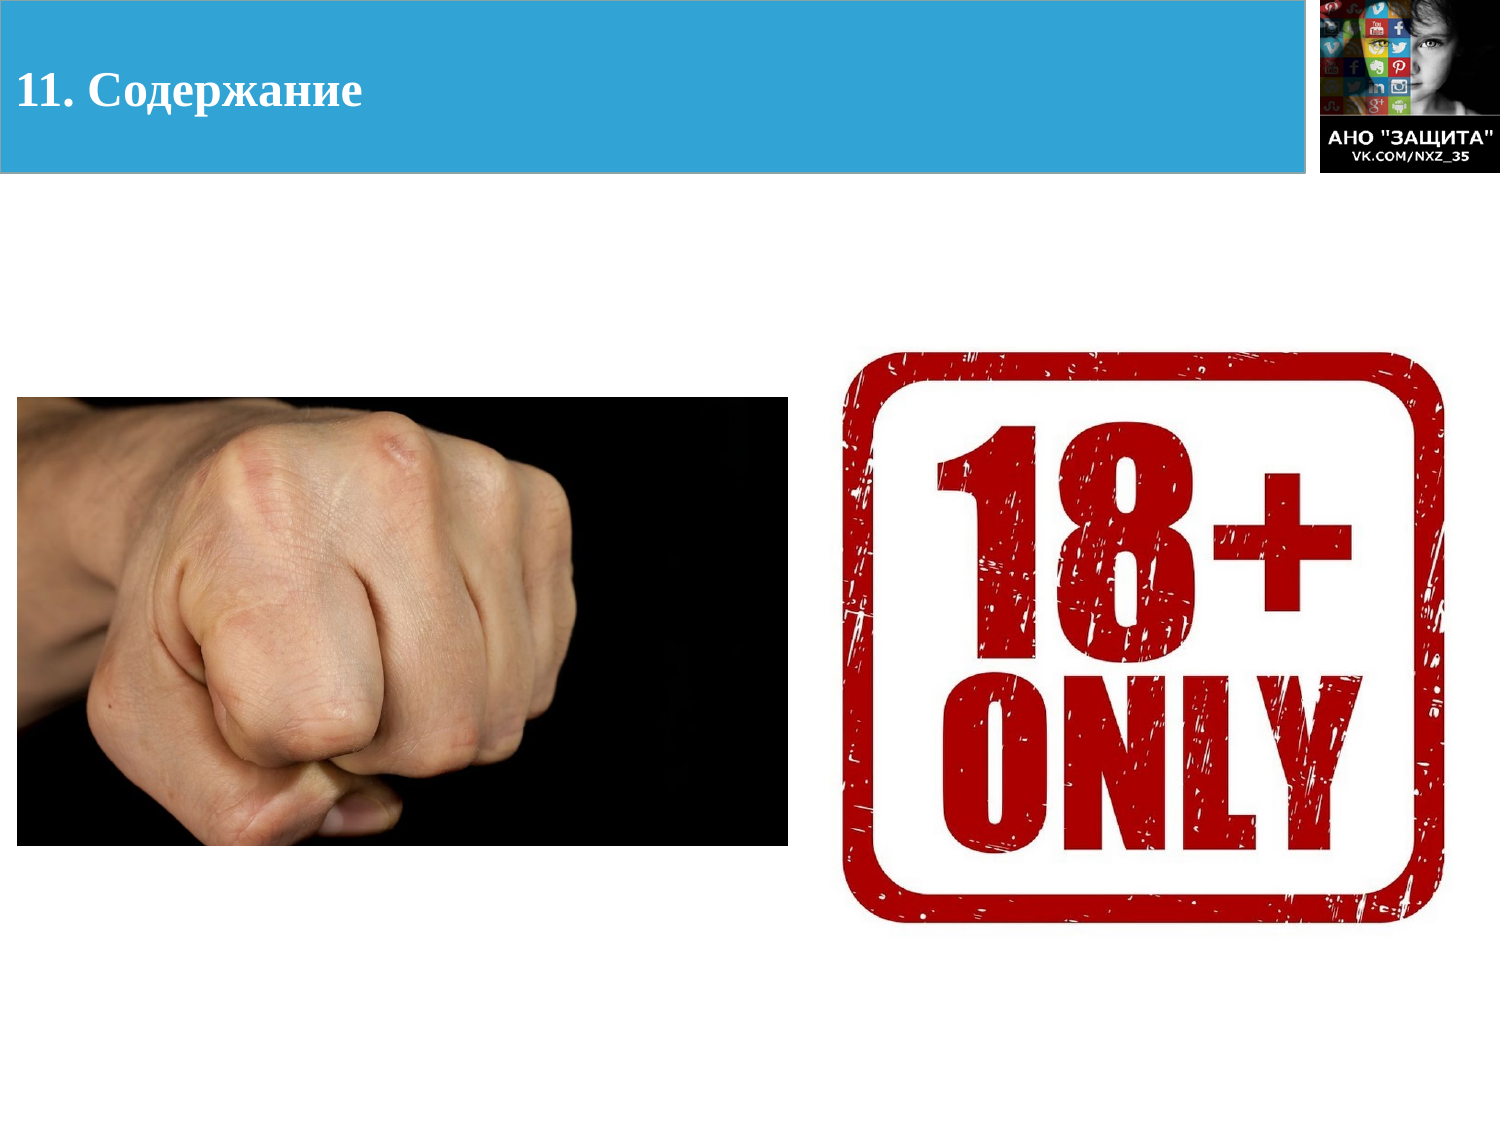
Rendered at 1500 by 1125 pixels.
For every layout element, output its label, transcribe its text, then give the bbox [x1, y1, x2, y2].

picture [1320, 0, 1500, 173]
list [17, 396, 788, 847]
title 11. Содержание [0, 0, 1306, 173]
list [808, 302, 1472, 966]
